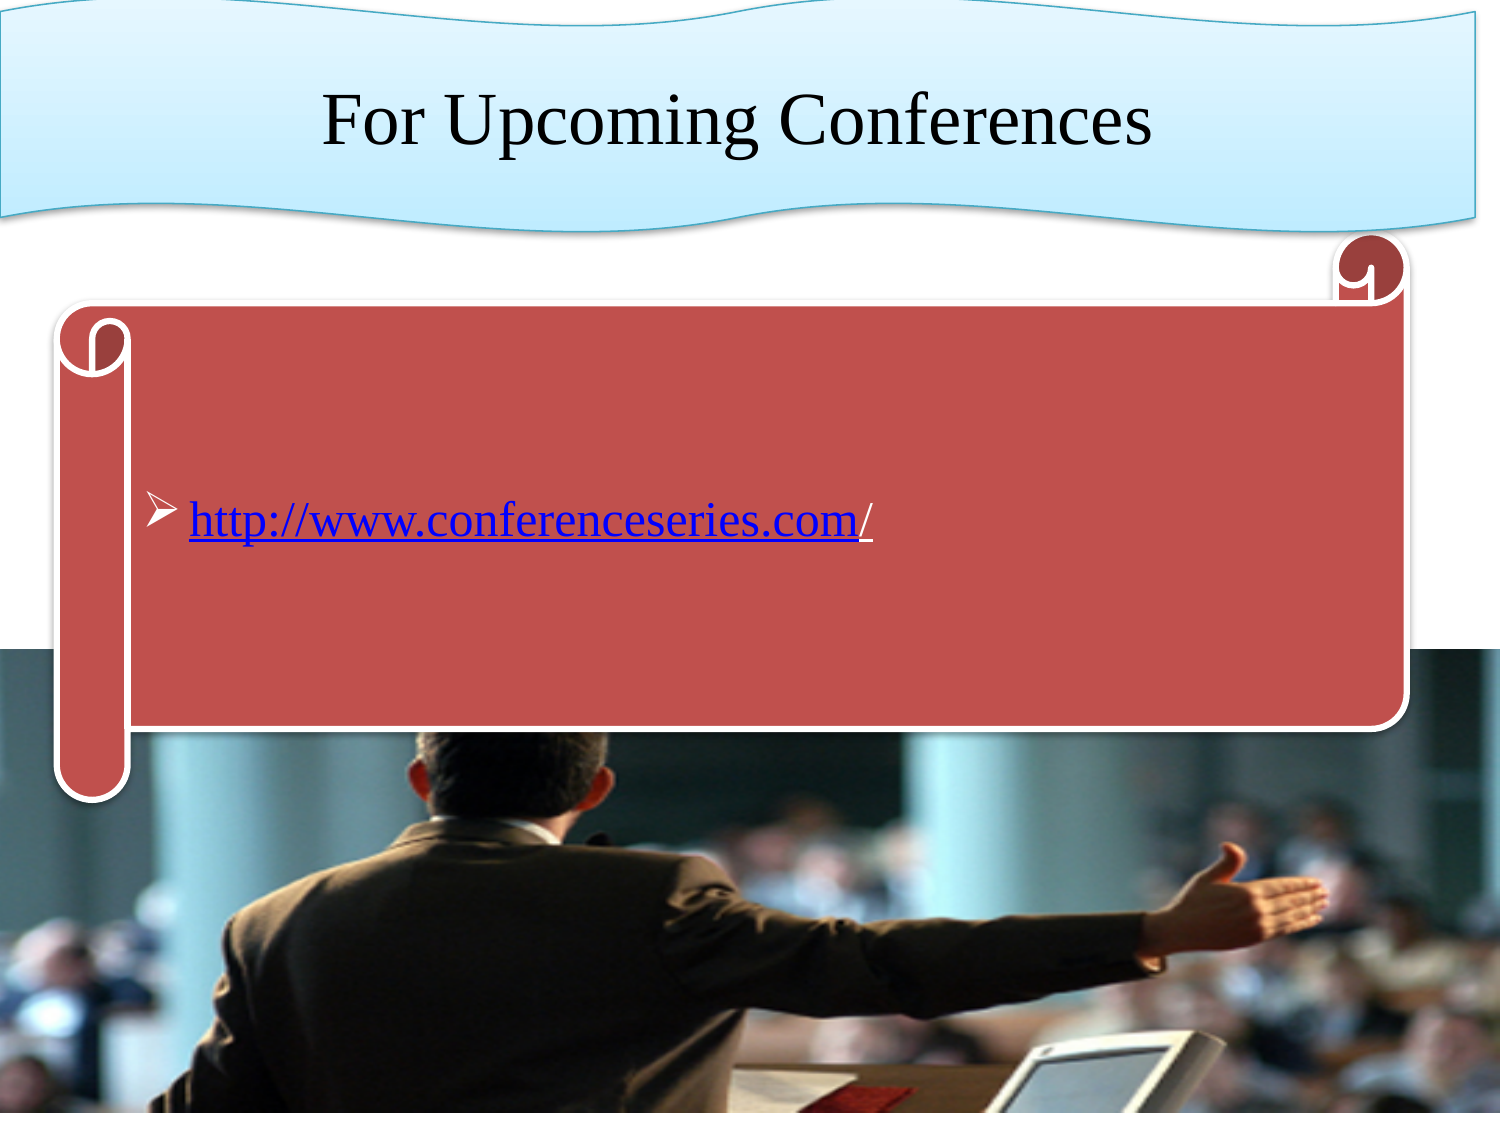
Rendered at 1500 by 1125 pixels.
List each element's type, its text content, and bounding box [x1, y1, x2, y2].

picture [0, 649, 1500, 1113]
text_box For Upcoming Conferences [0, 0, 1476, 233]
text_box http://www.conferenceseries.com/ [53, 237, 1410, 648]
